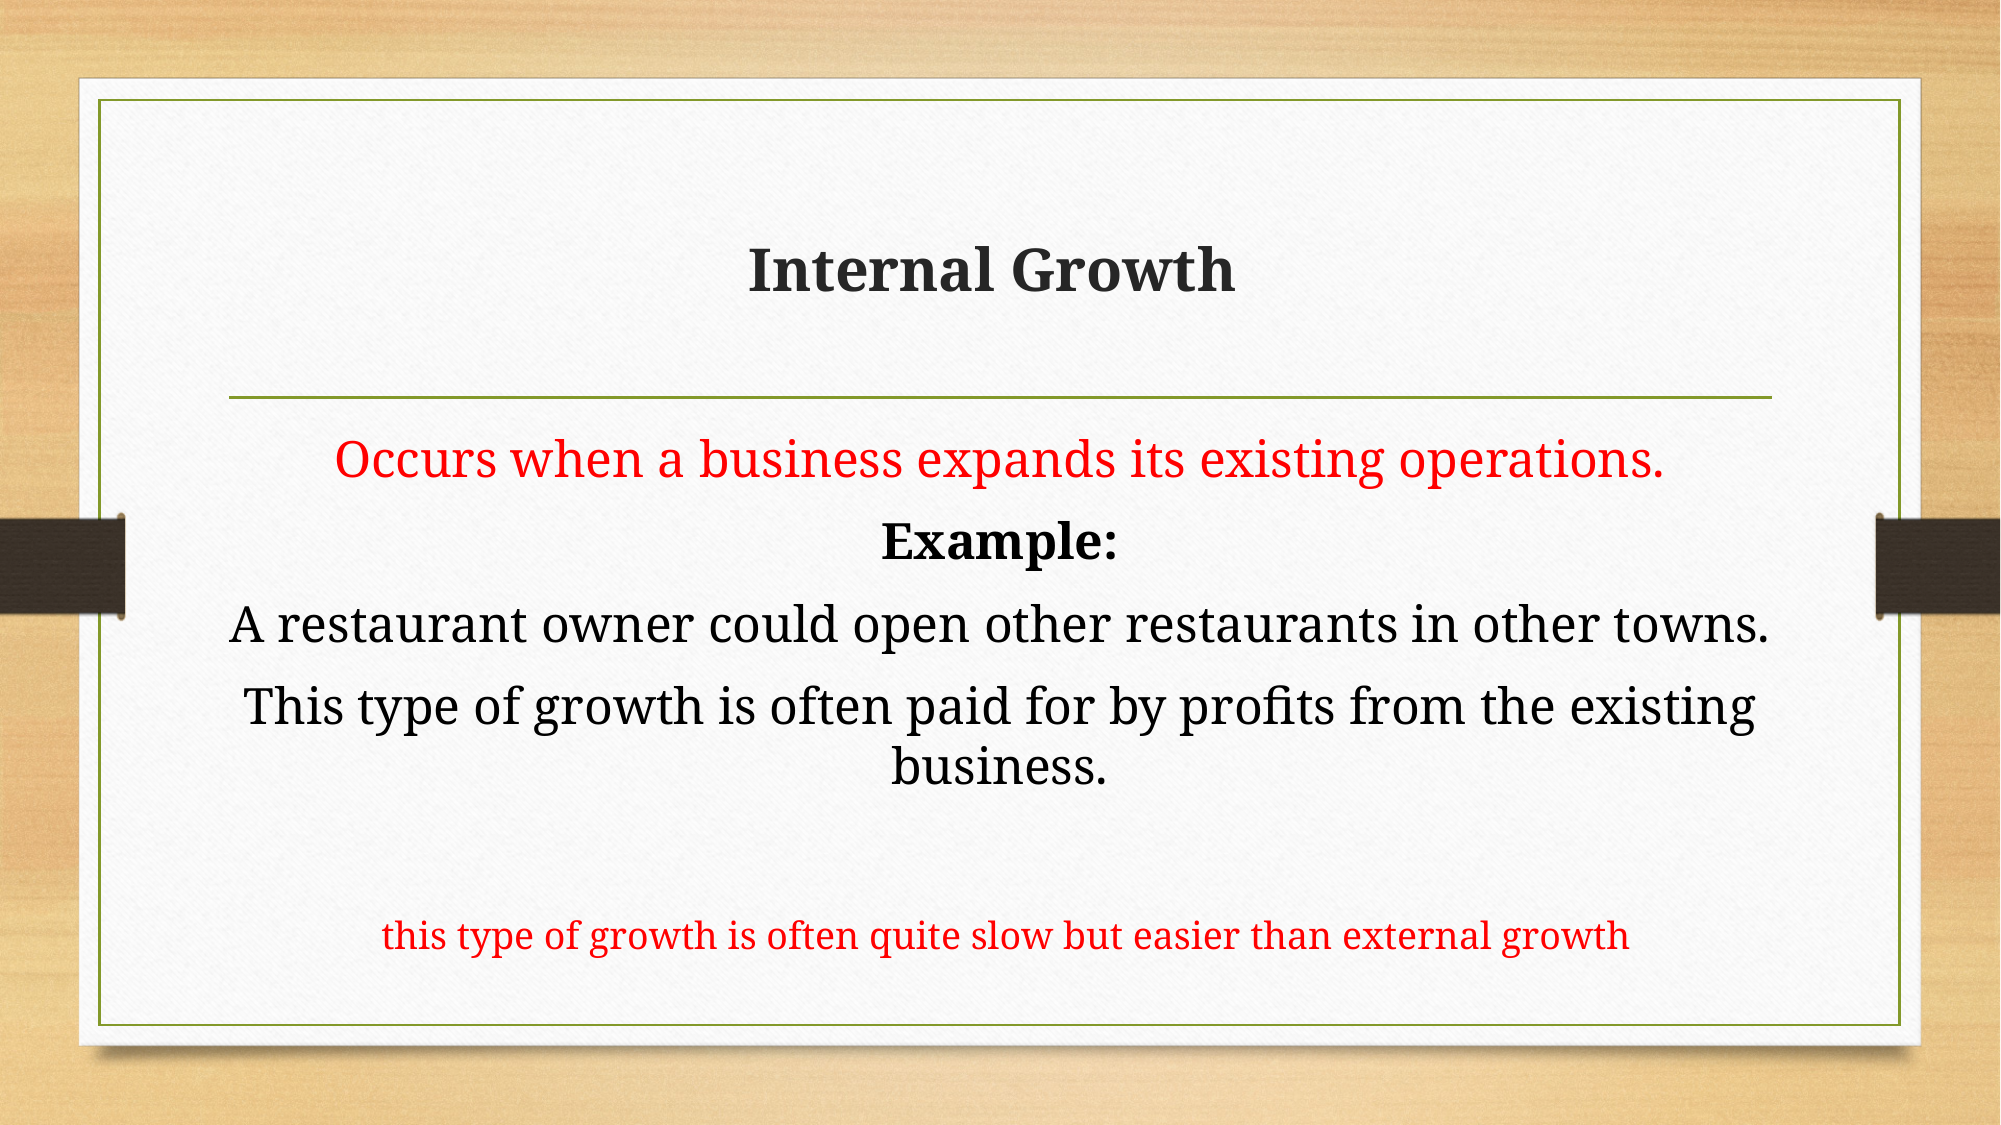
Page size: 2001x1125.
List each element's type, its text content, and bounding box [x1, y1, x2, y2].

title Internal Growth [212, 161, 1788, 375]
list Occurs when a business expands its existing operations. Example: A restaurant owner could open other restaurants in other towns. This type of growth is often paid for by profits from the existing business. this type of growth is often quite slow but easier than external growth [212, 419, 1788, 964]
picture [0, 0, 2001, 1125]
